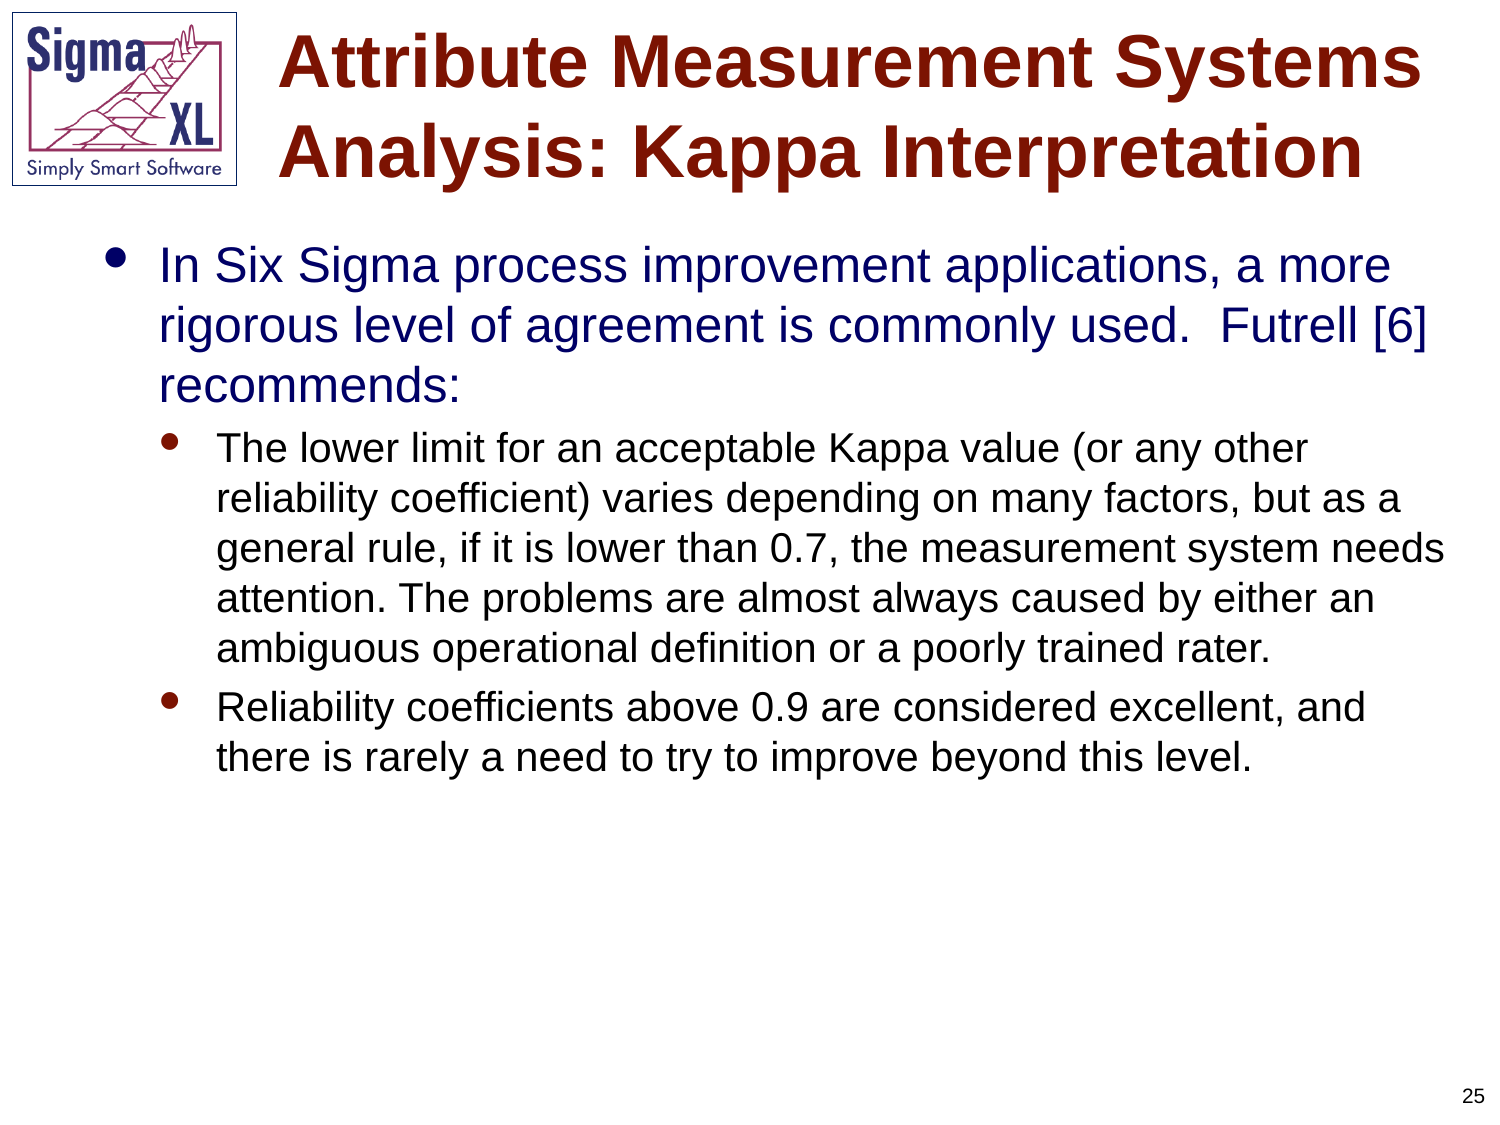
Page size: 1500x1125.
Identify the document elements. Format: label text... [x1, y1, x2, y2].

title Attribute Measurement Systems Analysis: Kappa Interpretation [262, 87, 1500, 201]
slide_number 25 [1149, 1074, 1500, 1125]
picture [13, 13, 236, 185]
list In Six Sigma process improvement applications, a more rigorous level of agreement is commonly used. Futrell [6] recommends: The lower limit for an acceptable Kappa value (or any other reliability coefficient) varies depending on many factors, but as a general rule, if it is lower than 0.7, the measurement system needs attention. The problems are almost always caused by either an ambiguous operational definition or a poorly trained rater. Reliability coefficients above 0.9 are considered excellent, and there is rarely a need to try to improve beyond this level. [87, 224, 1476, 1001]
